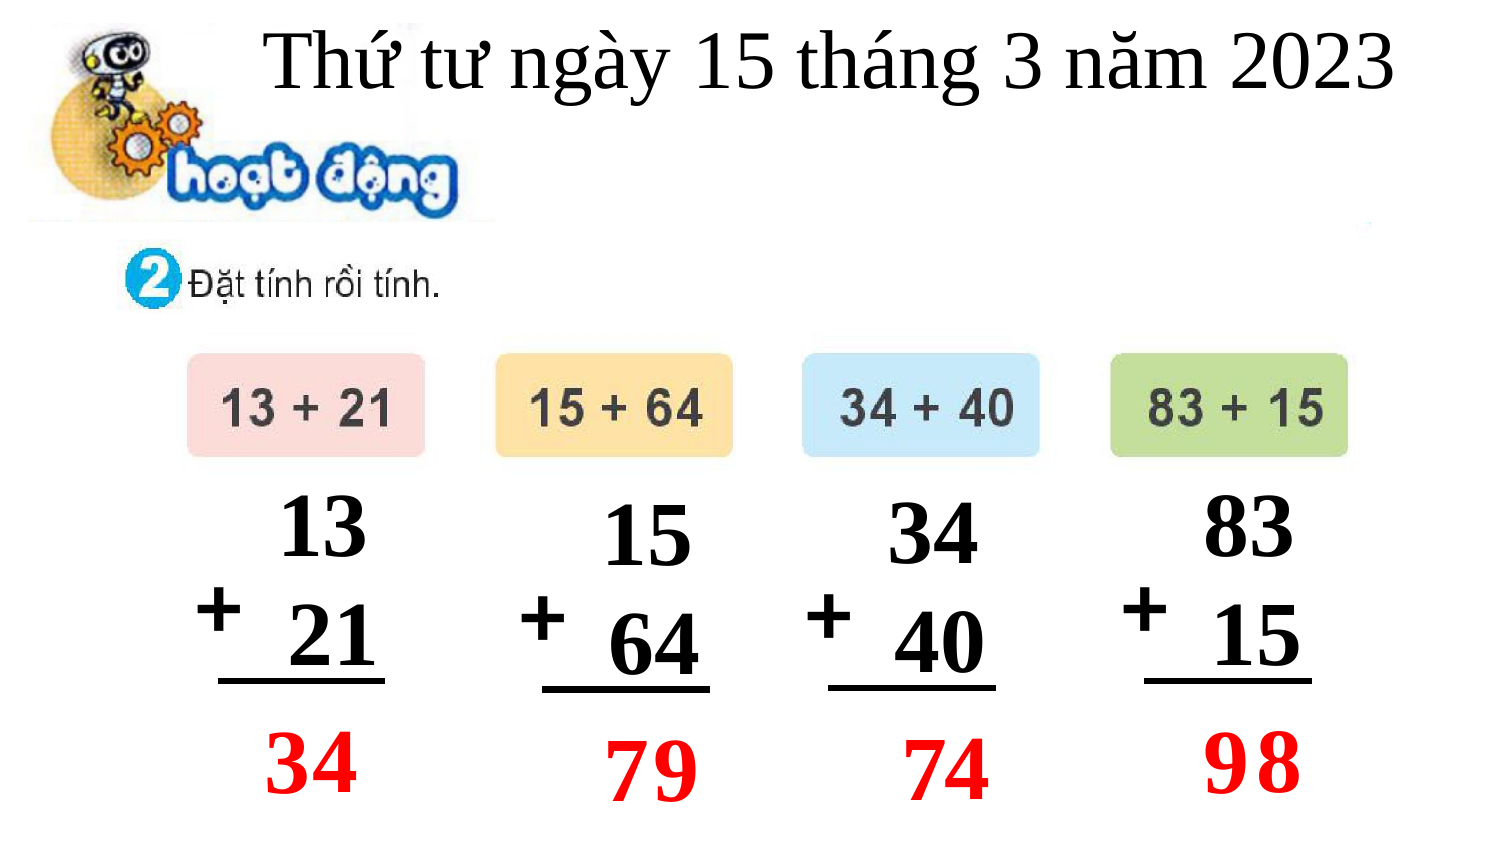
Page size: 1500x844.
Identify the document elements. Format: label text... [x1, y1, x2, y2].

text_box 4 [983, 700, 988, 825]
text_box 83 [1134, 499, 1341, 561]
text_box 4 [298, 693, 357, 818]
picture [28, 23, 1372, 499]
text_box 21 [270, 588, 398, 670]
text_box 64 [591, 597, 719, 679]
text_box + [791, 546, 882, 671]
text_box Thứ tư ngày 15 tháng 3 năm 2023 [247, 0, 1500, 113]
text_box 7 [588, 702, 685, 828]
text_box 3 [250, 694, 347, 819]
text_box 15 [1193, 588, 1320, 670]
text_box + [181, 539, 272, 664]
text_box 15 [532, 499, 740, 569]
text_box 9 [1188, 694, 1285, 819]
text_box 7 [886, 700, 983, 826]
text_box 13 [208, 499, 415, 561]
text_box 40 [877, 595, 1005, 677]
text_box + [1107, 539, 1198, 664]
text_box + [505, 547, 596, 673]
text_box 9 [638, 701, 697, 827]
text_box 34 [819, 499, 1026, 568]
text_box 8 [1241, 693, 1301, 818]
